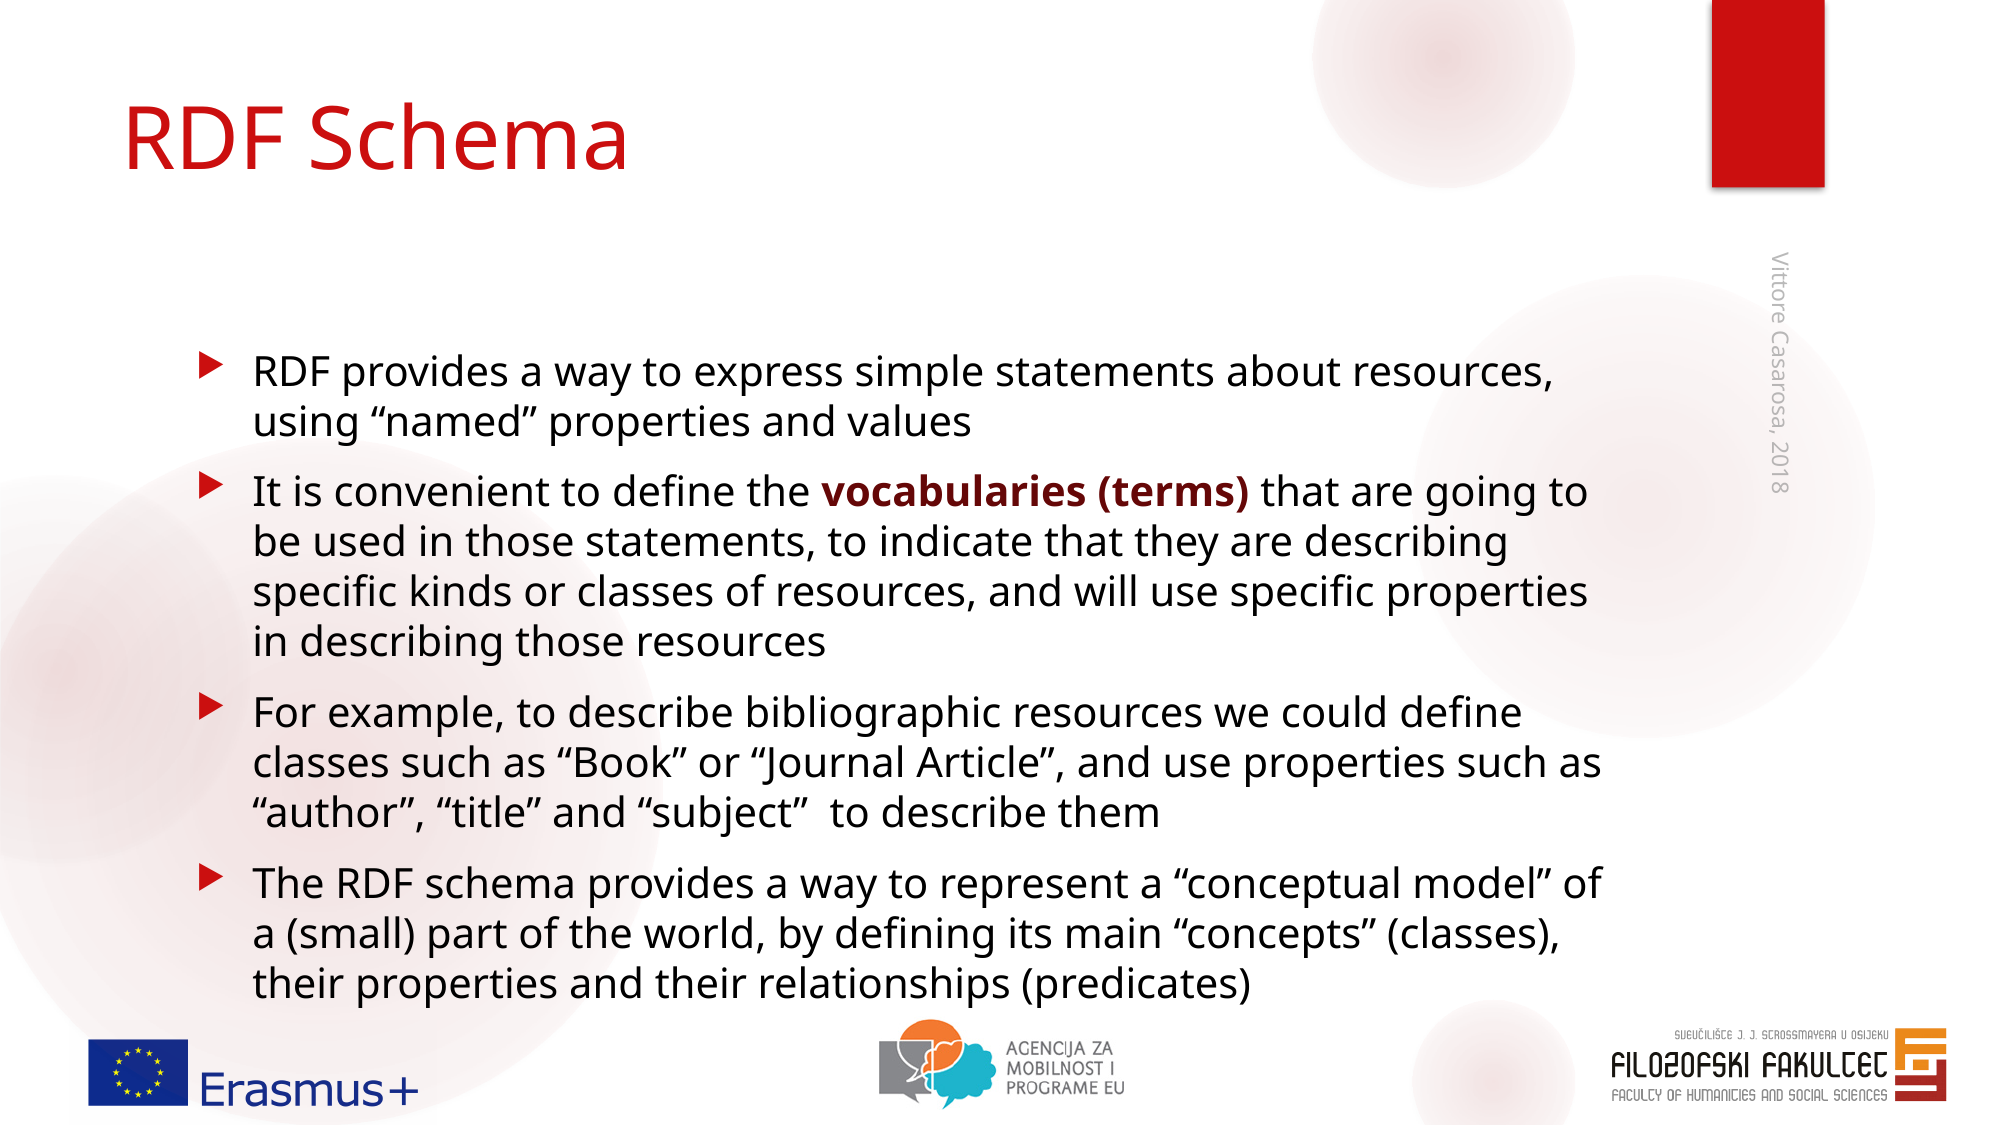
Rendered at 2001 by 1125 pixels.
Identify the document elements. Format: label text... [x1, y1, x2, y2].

title RDF Schema [106, 74, 1649, 304]
list RDF provides a way to express simple statements about resources, using “named” properties and values It is convenient to define the vocabularies (terms) that are going to be used in those statements, to indicate that they are describing specific kinds or classes of resources, and will use specific properties in describing those resources For example, to describe bibliographic resources we could define classes such as “Book” or “Journal Article”, and use properties such as “author”, “title” and “subject” to describe them The RDF schema provides a way to represent a “conceptual model” of a (small) part of the world, by defining its main “concepts” (classes), their properties and their relationships (predicates) [181, 336, 1649, 1025]
picture [879, 1025, 1140, 1125]
picture [1610, 1017, 1951, 1112]
footer Vittore Casarosa, 2018 [1760, 237, 1811, 871]
picture [69, 1020, 437, 1125]
